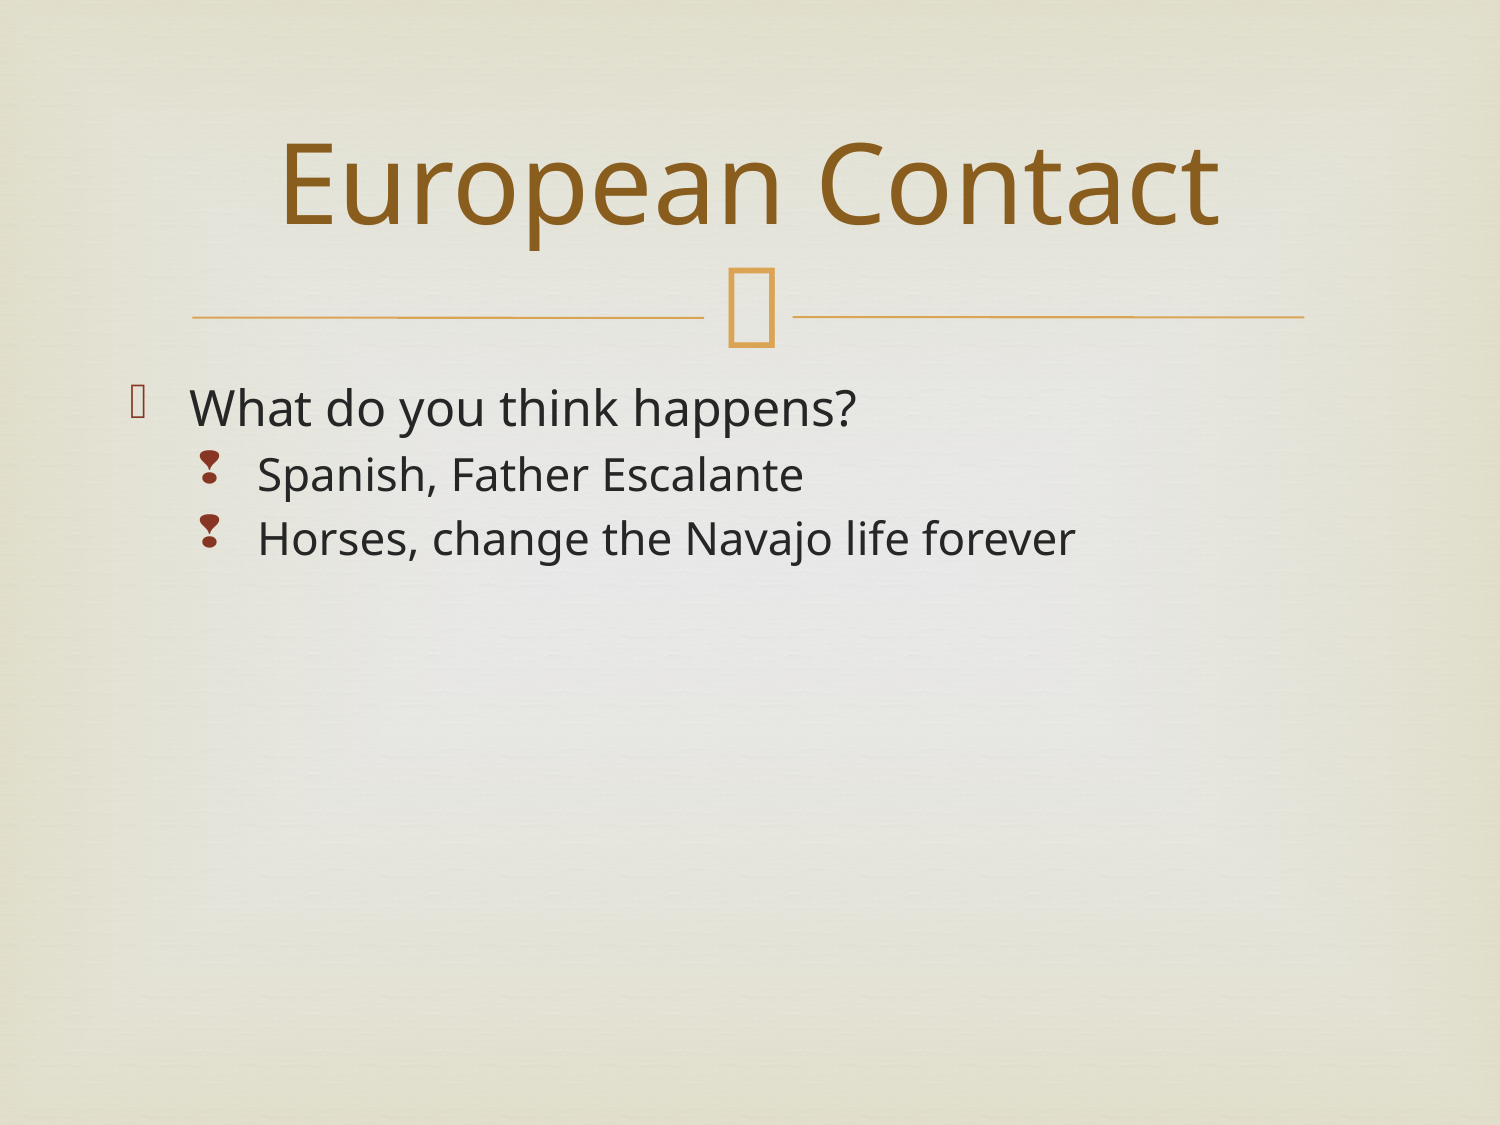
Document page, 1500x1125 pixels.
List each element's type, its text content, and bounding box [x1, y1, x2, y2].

list What do you think happens? Spanish, Father Escalante Horses, change the Navajo life forever [114, 368, 1386, 1005]
title European Contact [112, 93, 1386, 267]
